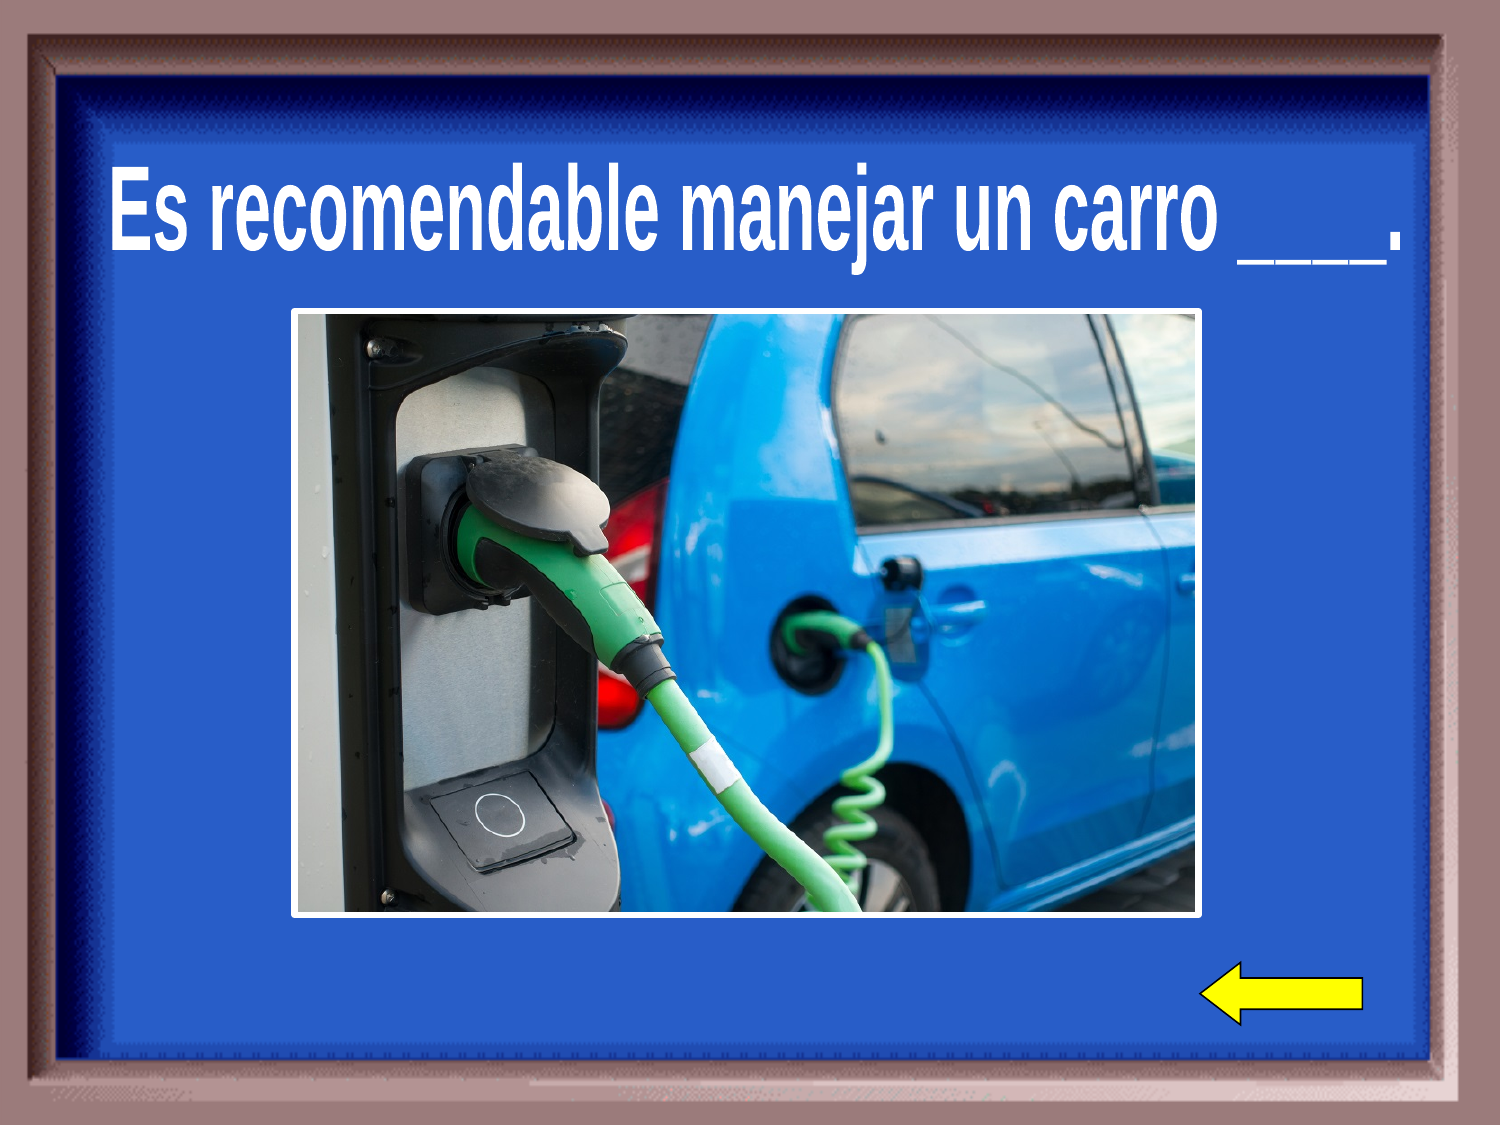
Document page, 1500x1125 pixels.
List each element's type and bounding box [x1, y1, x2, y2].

text_box [1199, 962, 1363, 1025]
picture [0, 0, 1500, 1125]
